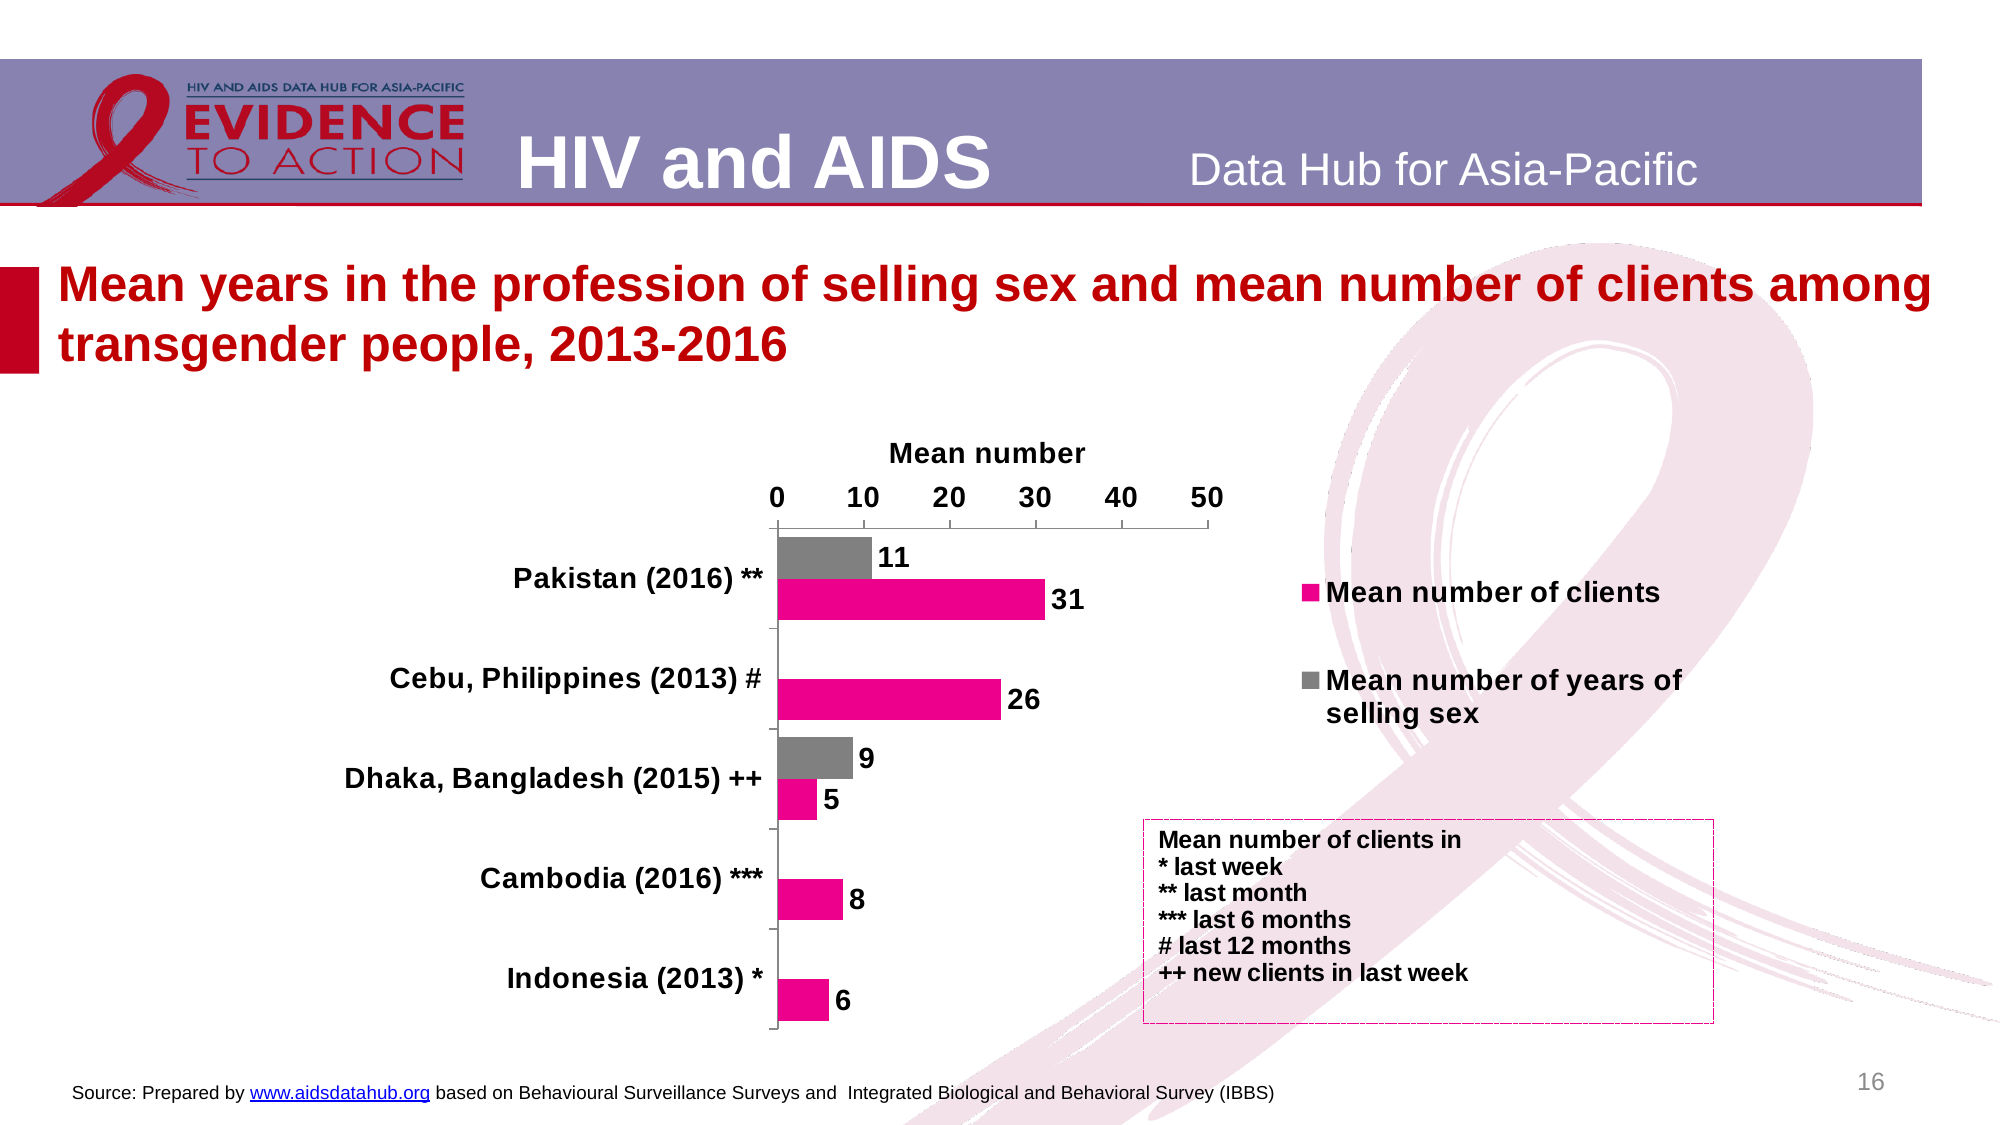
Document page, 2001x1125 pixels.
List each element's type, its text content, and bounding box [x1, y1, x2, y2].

picture [706, 181, 2000, 1125]
slide_number 16 [1781, 1042, 1900, 1103]
title Mean years in the profession of selling sex and mean number of clients among transgender people, 2013-2016 [43, 243, 1957, 327]
picture [11, 74, 469, 207]
chart [237, 420, 1763, 1044]
text_box Source: Prepared by www.aidsdatahub.org based on Behavioural Surveillance Surveys and Integrated Biological and Behavioral Survey (IBBS) [57, 1073, 1558, 1111]
